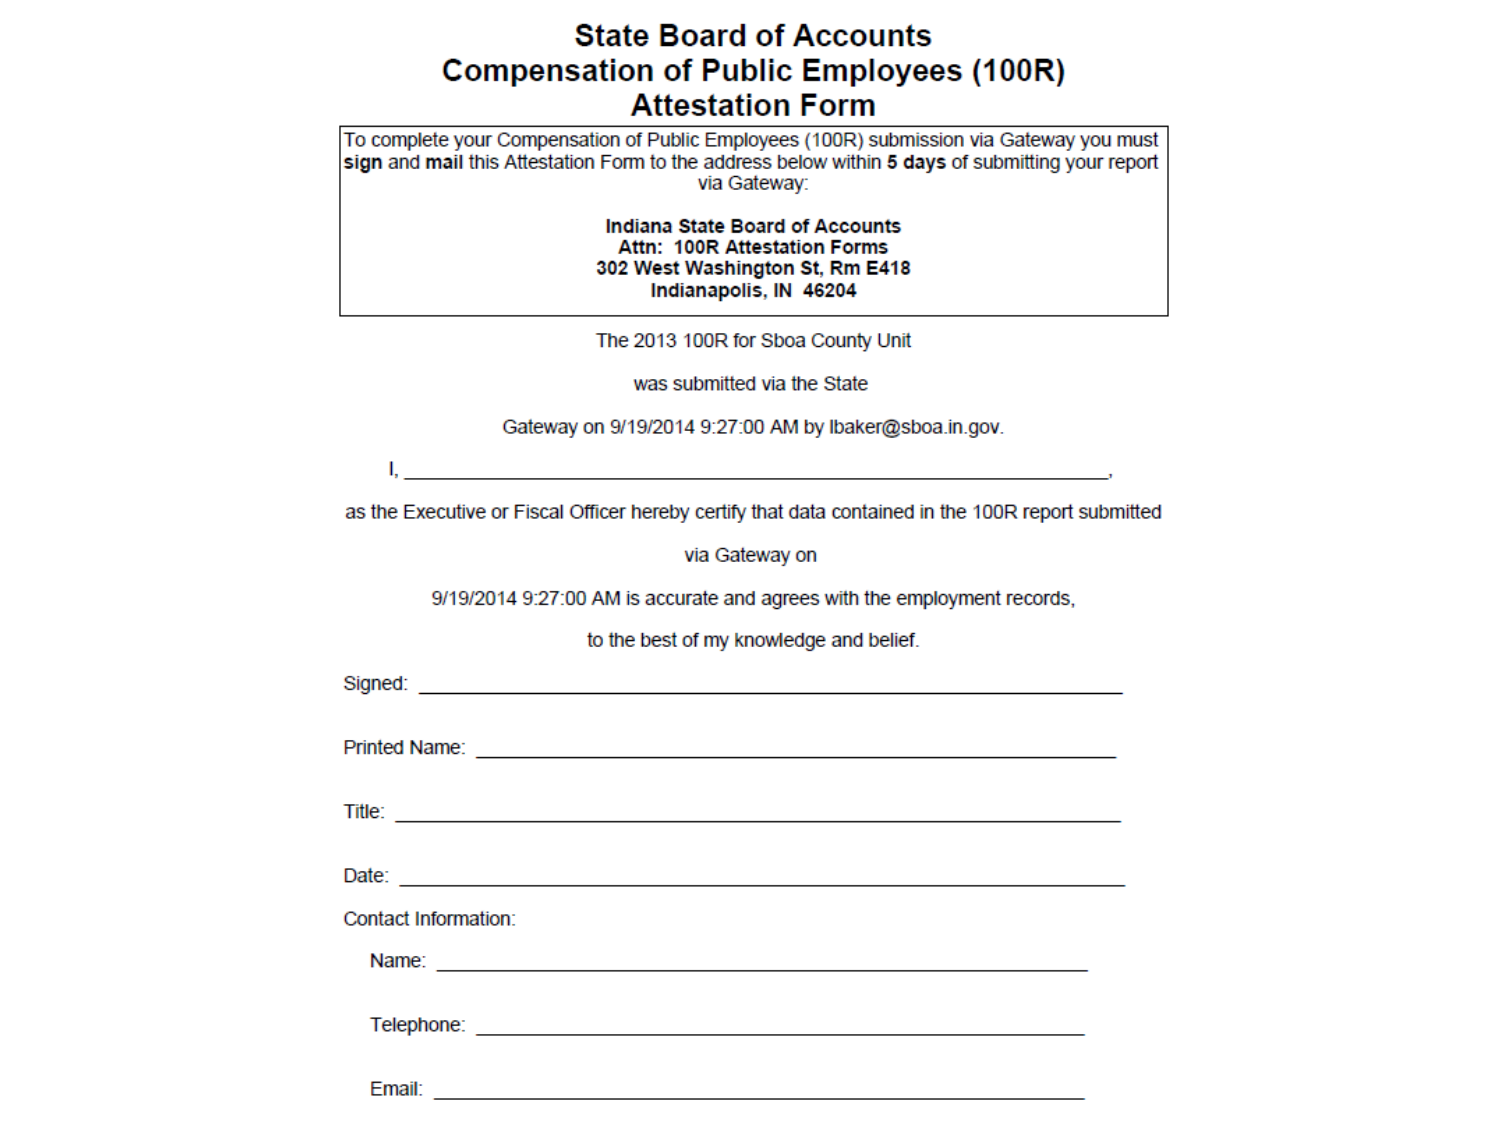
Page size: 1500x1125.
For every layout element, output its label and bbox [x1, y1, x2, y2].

picture [306, 0, 1194, 1125]
